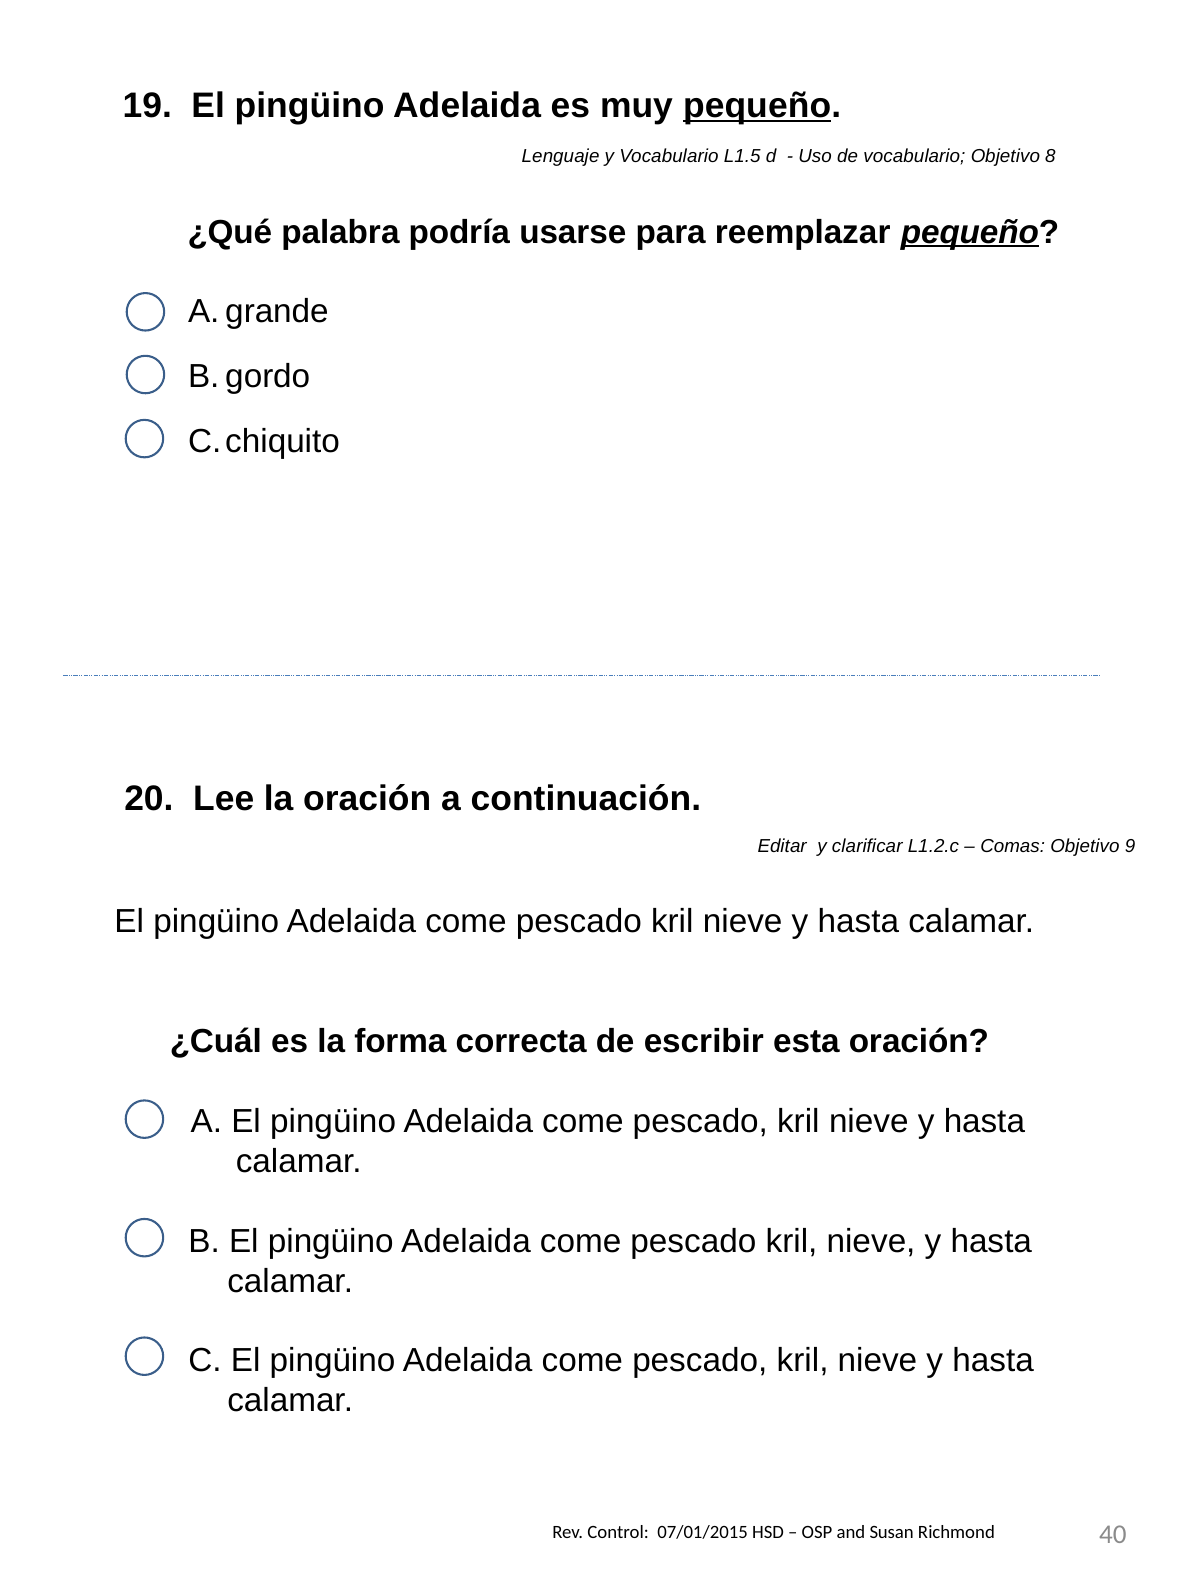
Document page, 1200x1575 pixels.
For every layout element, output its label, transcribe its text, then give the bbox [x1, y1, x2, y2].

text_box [125, 1100, 164, 1376]
slide_number 40 [1012, 1491, 1143, 1575]
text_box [125, 292, 165, 458]
text_box 19. El pingüino Adelaida es muy pequeño. Lenguaje y Vocabulario L1.5 d - Uso de vocabulario; Objetivo 8 ¿Qué palabra podría usarse para reemplazar pequeño? grande gordo chiquito [108, 74, 1079, 467]
text_box 20. Lee la oración a continuación. Editar y clarificar L1.2.c – Comas: Objetivo 9 El pingüino Adelaida come pescado kril nieve y hasta calamar. ¿Cuál es la forma correcta de escribir esta oración? A. El pingüino Adelaida come pescado, kril nieve y hasta calamar. B. El pingüino Adelaida come pescado kril, nieve, y hasta calamar. C. El pingüino Adelaida come pescado, kril, nieve y hasta calamar. [62, 767, 1150, 1426]
